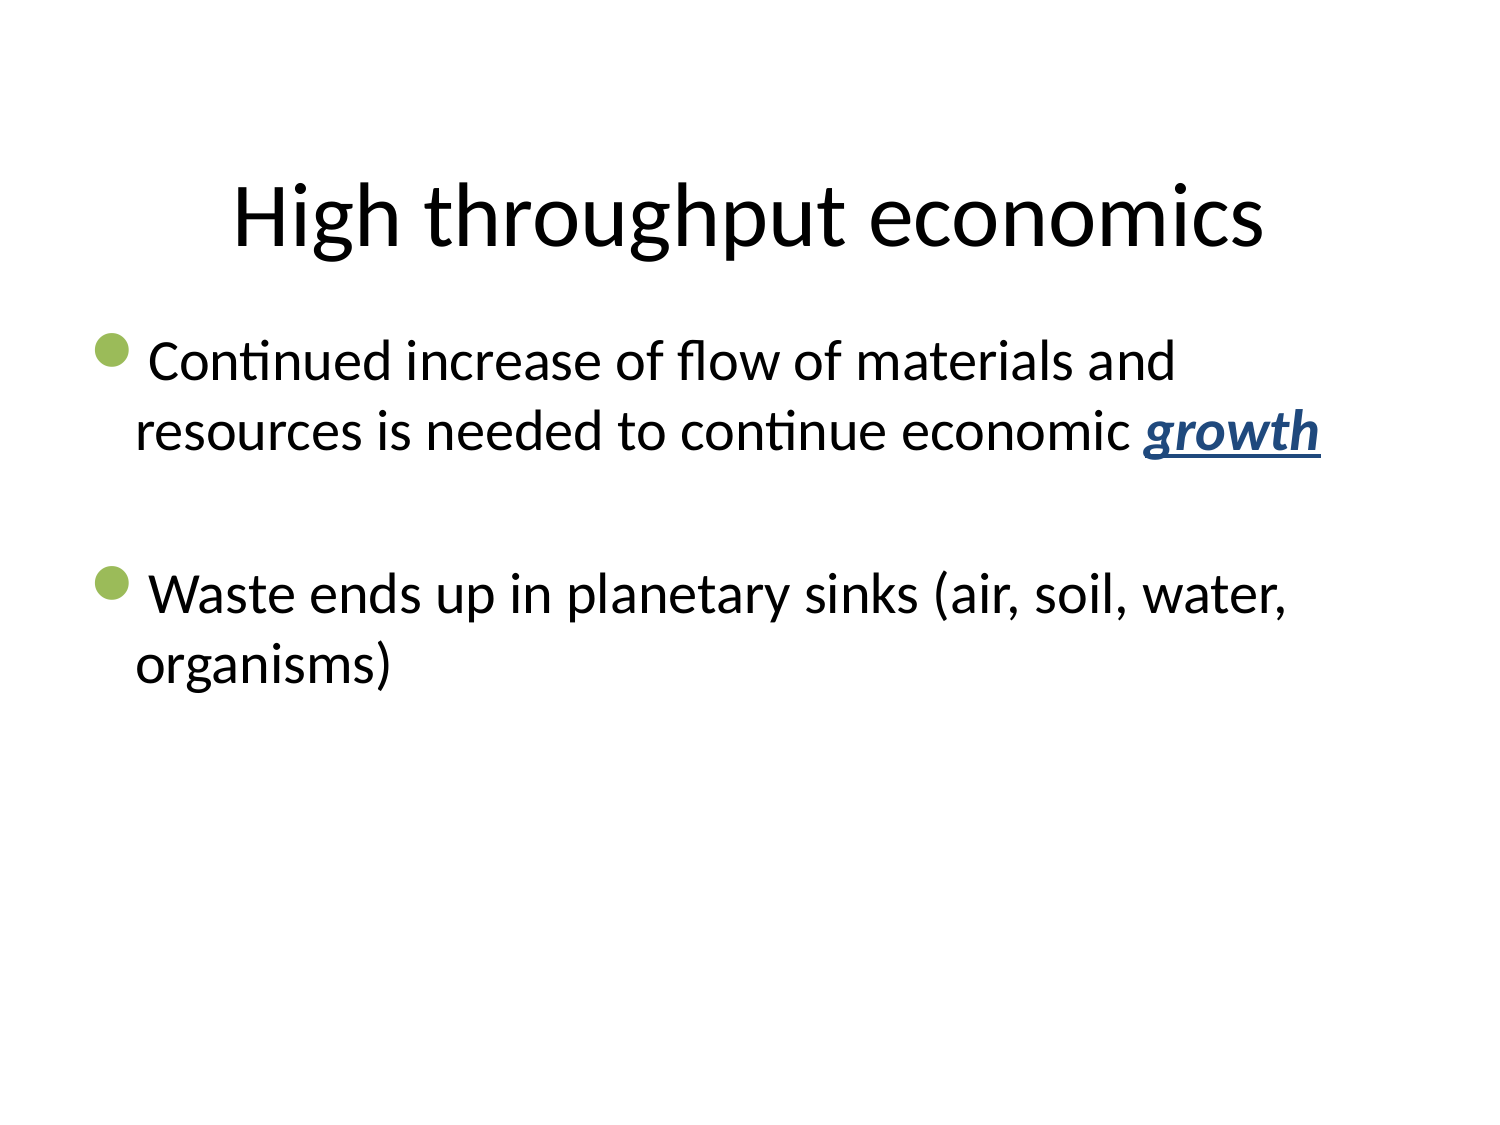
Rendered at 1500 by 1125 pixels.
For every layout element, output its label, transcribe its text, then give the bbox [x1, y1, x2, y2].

title High throughput economics [75, 115, 1425, 304]
list Continued increase of flow of materials and resources is needed to continue economic growth Waste ends up in planetary sinks (air, soil, water, organisms) [75, 315, 1413, 1043]
